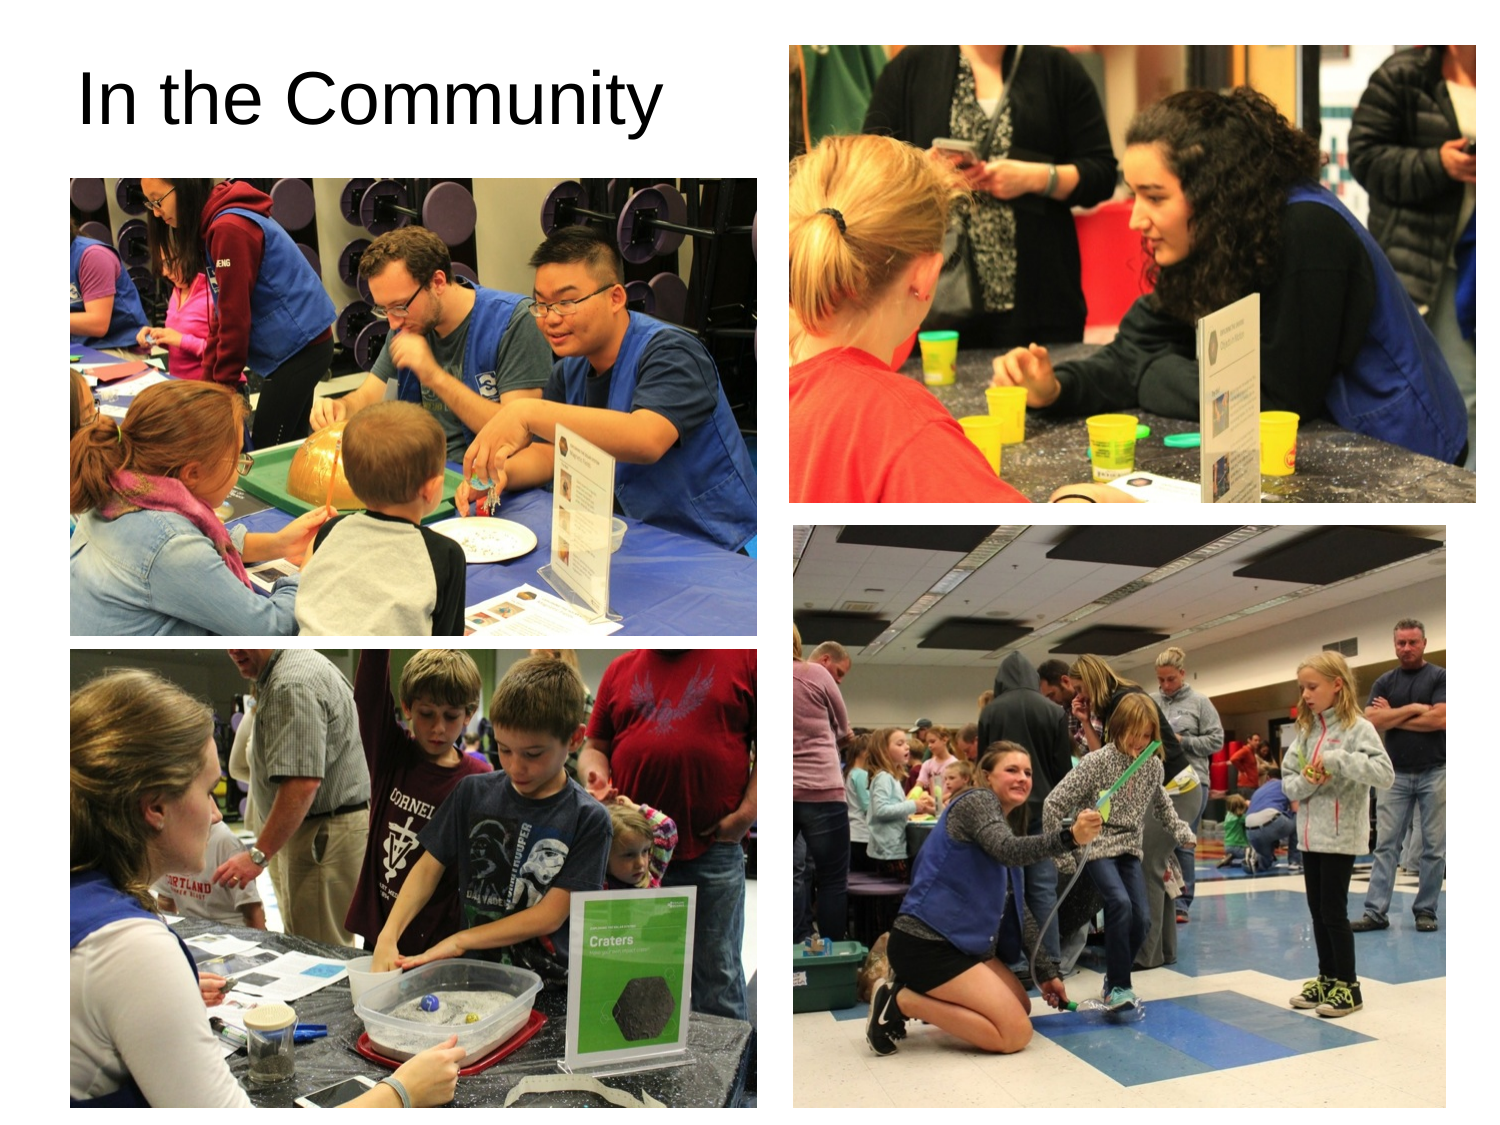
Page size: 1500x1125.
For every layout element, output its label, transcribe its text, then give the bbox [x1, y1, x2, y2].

picture [70, 178, 758, 637]
text_box In the Community [61, 34, 740, 125]
picture [788, 45, 1476, 504]
picture [792, 525, 1472, 1108]
picture [70, 649, 758, 1108]
